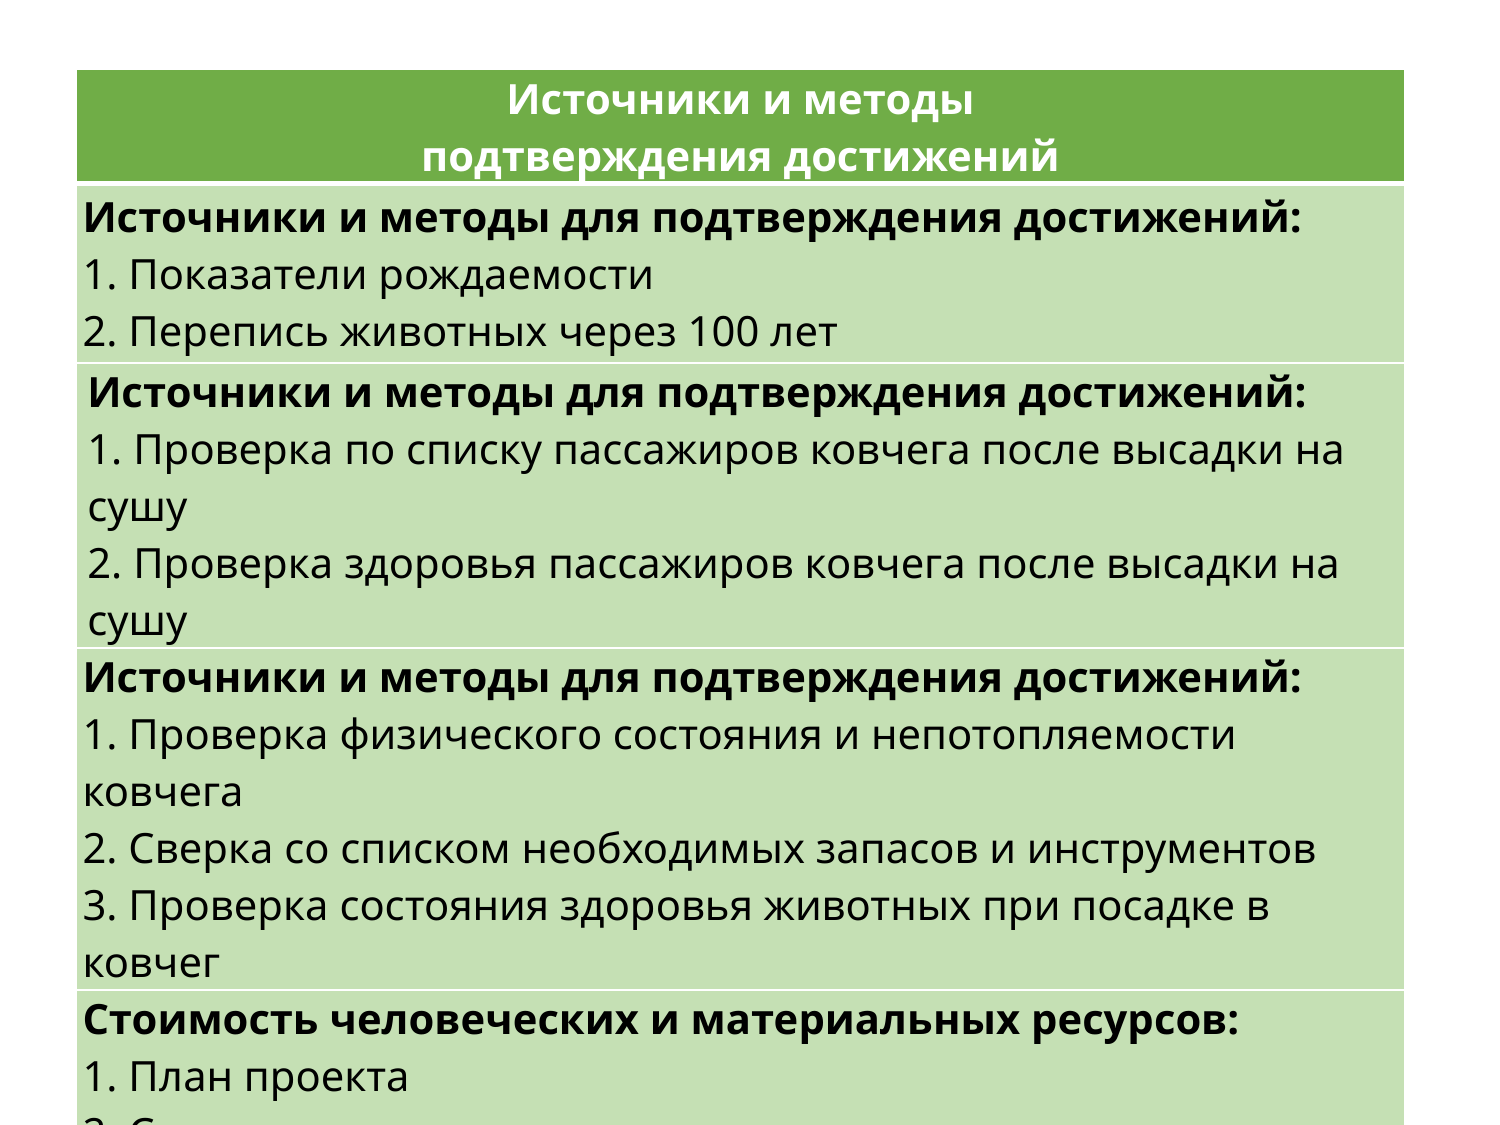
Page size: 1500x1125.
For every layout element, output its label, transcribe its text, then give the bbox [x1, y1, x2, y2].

table_cell Стоимость человеческих и материальных ресурсов: 1. План проекта 2. Список инструментов и запасов 3. Список животных [77, 991, 1404, 1125]
table_cell Источники и методы для подтверждения достижений: 1. Показатели рождаемости 2. Перепись животных через 100 лет [77, 186, 1404, 362]
table_cell Источники и методы для подтверждения достижений: 1. Проверка физического состояния и непотопляемости ковчега 2. Сверка со списком необходимых запасов и инструментов 3. Проверка состояния здоровья животных при посадке в ковчег [77, 649, 1404, 989]
table_cell Источники и методы для подтверждения достижений: 1. Проверка по списку пассажиров ковчега после высадки на сушу 2. Проверка здоровья пассажиров ковчега после высадки на сушу [77, 364, 1404, 647]
table_header Источники и методы подтверждения достижений [77, 70, 1404, 181]
